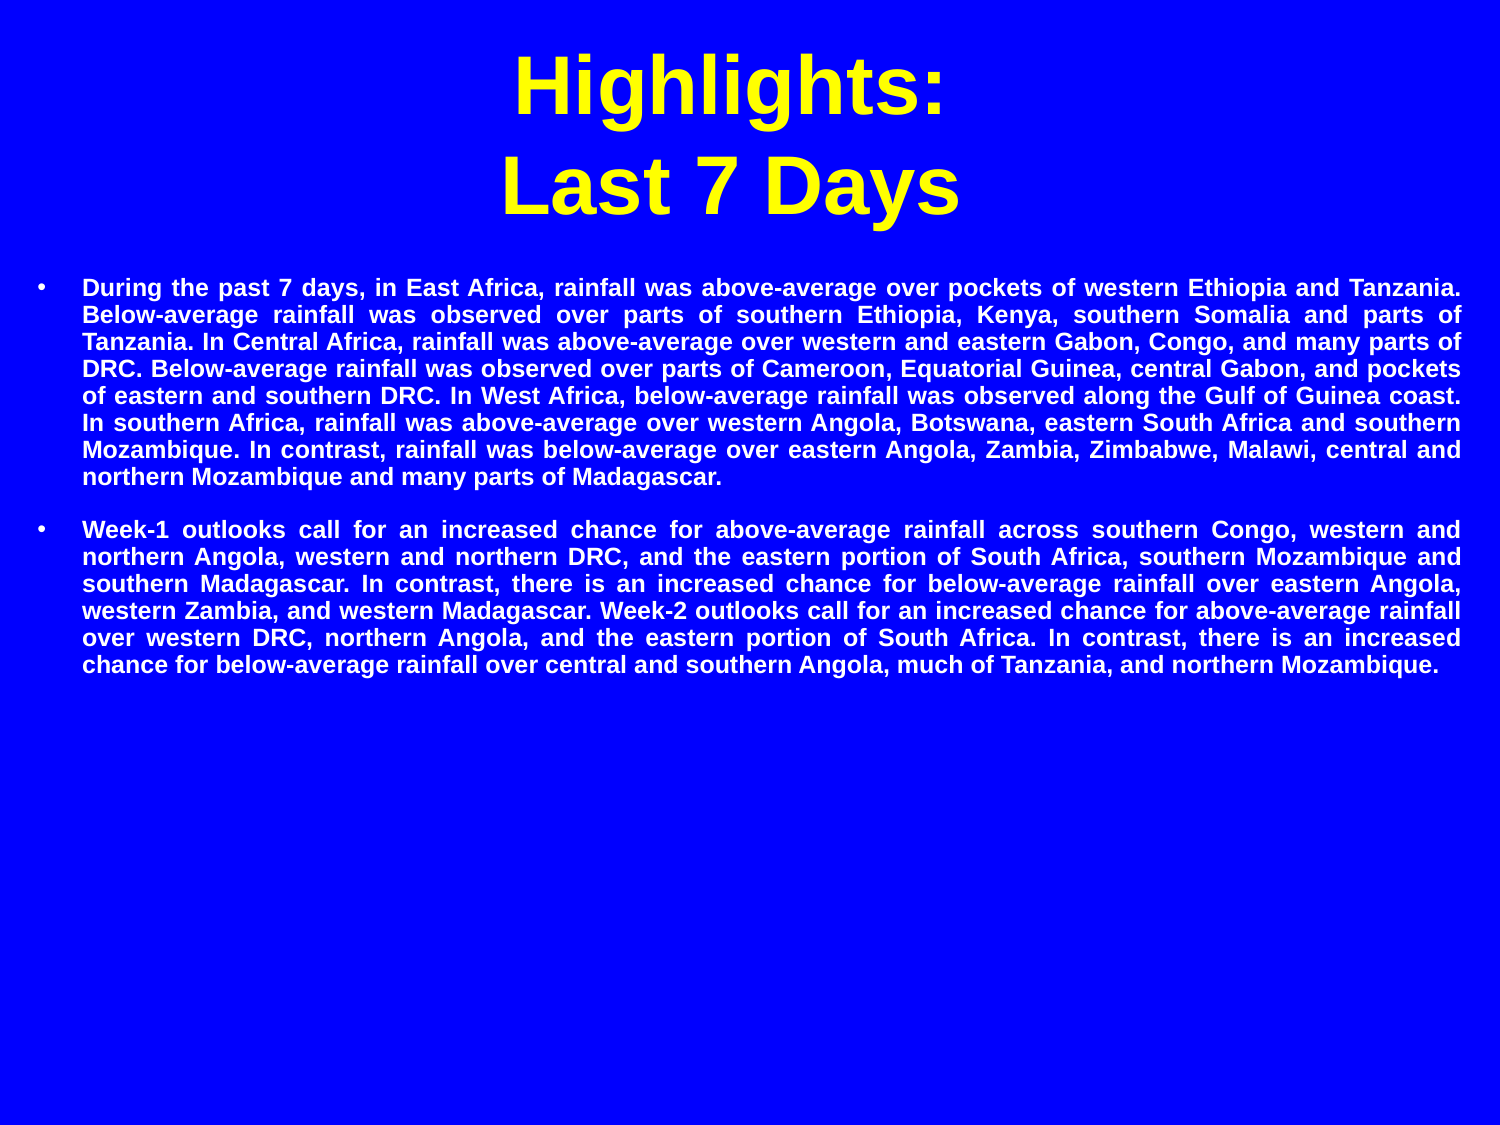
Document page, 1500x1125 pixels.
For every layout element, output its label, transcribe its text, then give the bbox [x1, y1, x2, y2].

text_box During the past 7 days, in East Africa, rainfall was above-average over pockets of western Ethiopia and Tanzania. Below-average rainfall was observed over parts of southern Ethiopia, Kenya, southern Somalia and parts of Tanzania. In Central Africa, rainfall was above-average over western and eastern Gabon, Congo, and many parts of DRC. Below-average rainfall was observed over parts of Cameroon, Equatorial Guinea, central Gabon, and pockets of eastern and southern DRC. In West Africa, below-average rainfall was observed along the Gulf of Guinea coast. In southern Africa, rainfall was above-average over western Angola, Botswana, eastern South Africa and southern Mozambique. In contrast, rainfall was below-average over eastern Angola, Zambia, Zimbabwe, Malawi, central and northern Mozambique and many parts of Madagascar. Week-1 outlooks call for an increased chance for above-average rainfall across southern Congo, western and northern Angola, western and northern DRC, and the eastern portion of South Africa, southern Mozambique and southern Madagascar. In contrast, there is an increased chance for below-average rainfall over eastern Angola, western Zambia, and western Madagascar. Week-2 outlooks call for an increased chance for above-average rainfall over western DRC, northern Angola, and the eastern portion of South Africa. In contrast, there is an increased chance for below-average rainfall over central and southern Angola, much of Tanzania, and northern Mozambique. [20, 237, 1480, 1071]
title Highlights: Last 7 Days [137, 37, 1325, 225]
